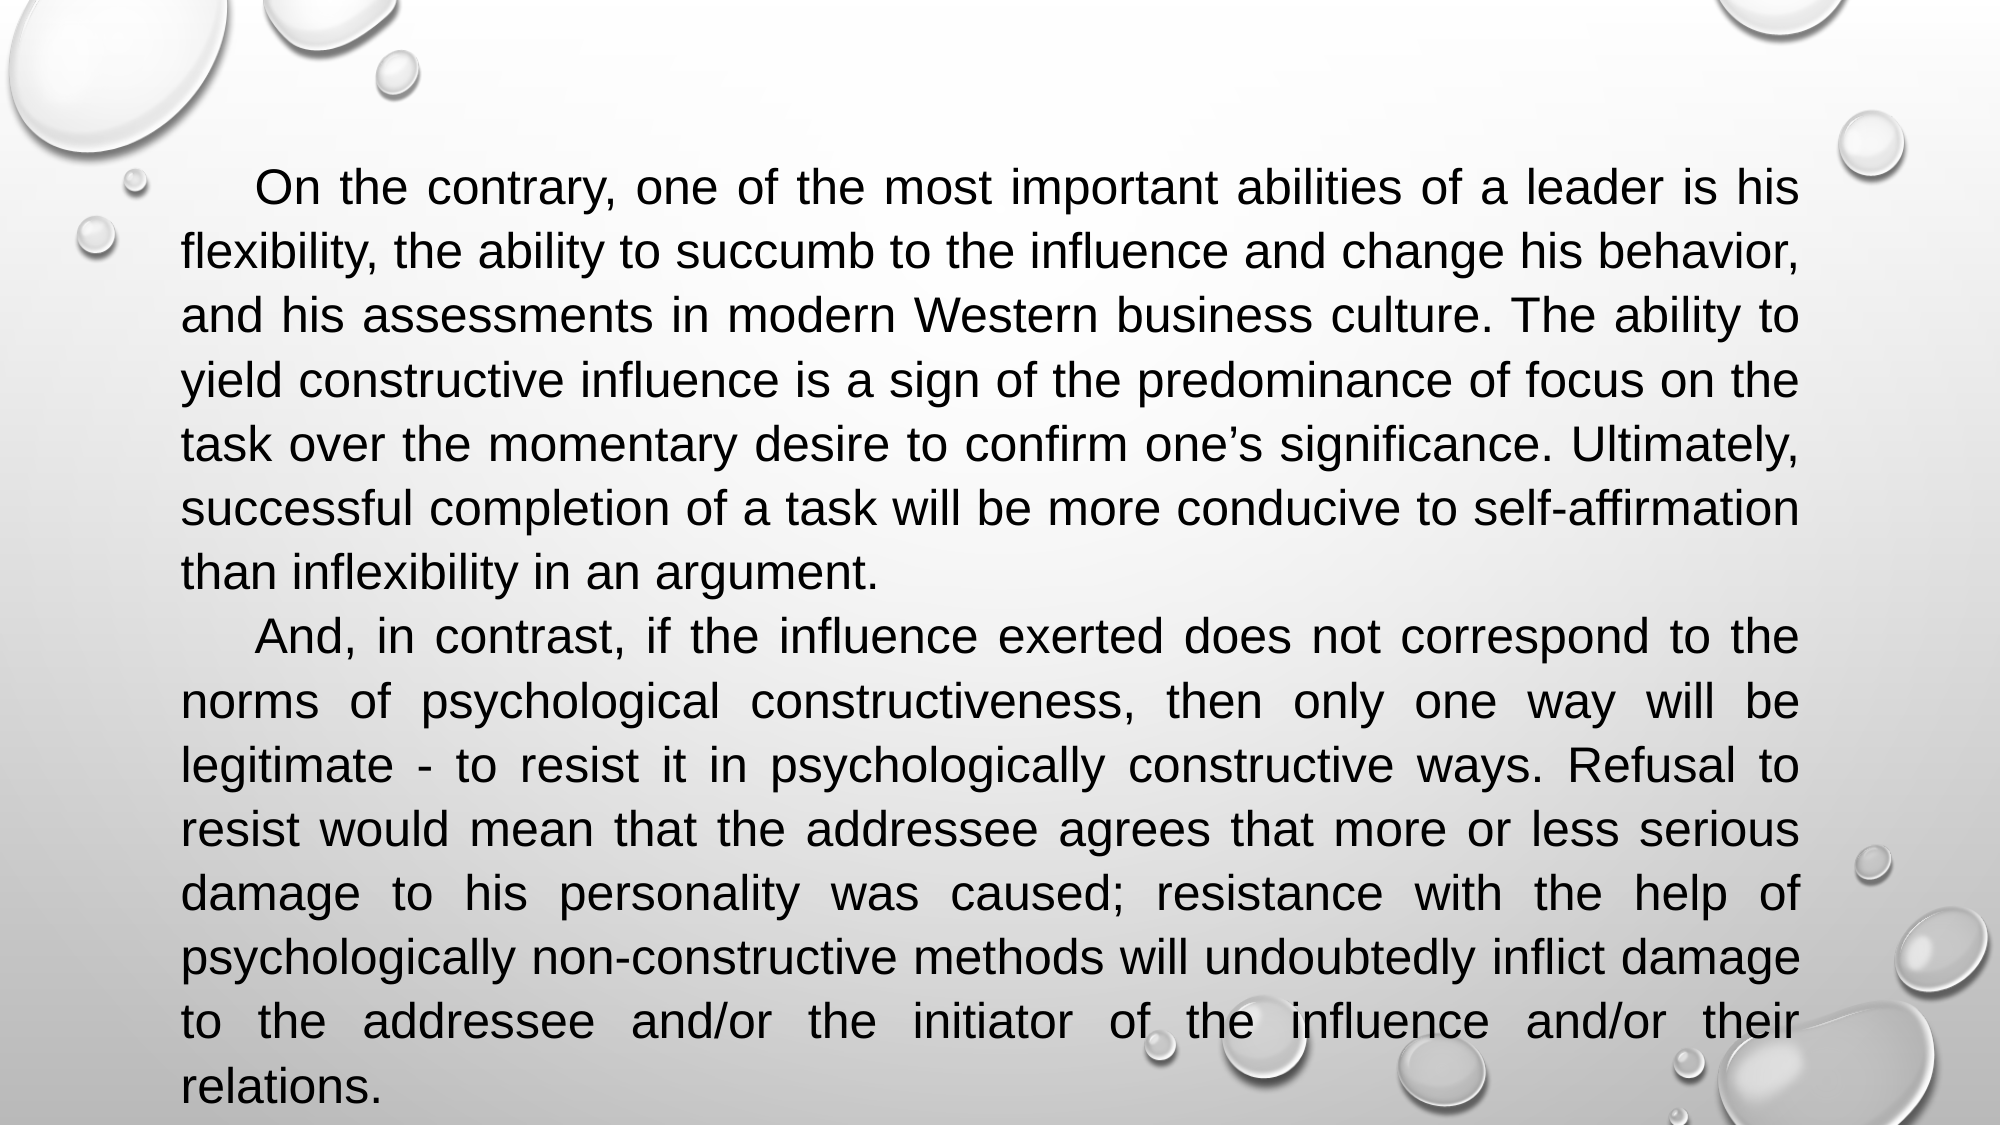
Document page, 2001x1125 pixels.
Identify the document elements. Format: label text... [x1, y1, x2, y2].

picture [0, 0, 2000, 1125]
text_box On the contrary, one of the most important abilities of a leader is his flexibility, the ability to succumb to the influence and change his behavior, and his assessments in modern Western business culture. The ability to yield constructive influence is a sign of the predominance of focus on the task over the momentary desire to confirm one’s significance. Ultimately, successful completion of a task will be more conducive to self-affirmation than inflexibility in an argument. And, in contrast, if the influence exerted does not correspond to the norms of psychological constructiveness, then only one way will be legitimate - to resist it in psychologically constructive ways. Refusal to resist would mean that the addressee agrees that more or less serious damage to his personality was caused; resistance with the help of psychologically non-constructive methods will undoubtedly inflict damage to the addressee and/or the initiator of the influence and/or their relations. [165, 142, 1816, 1121]
